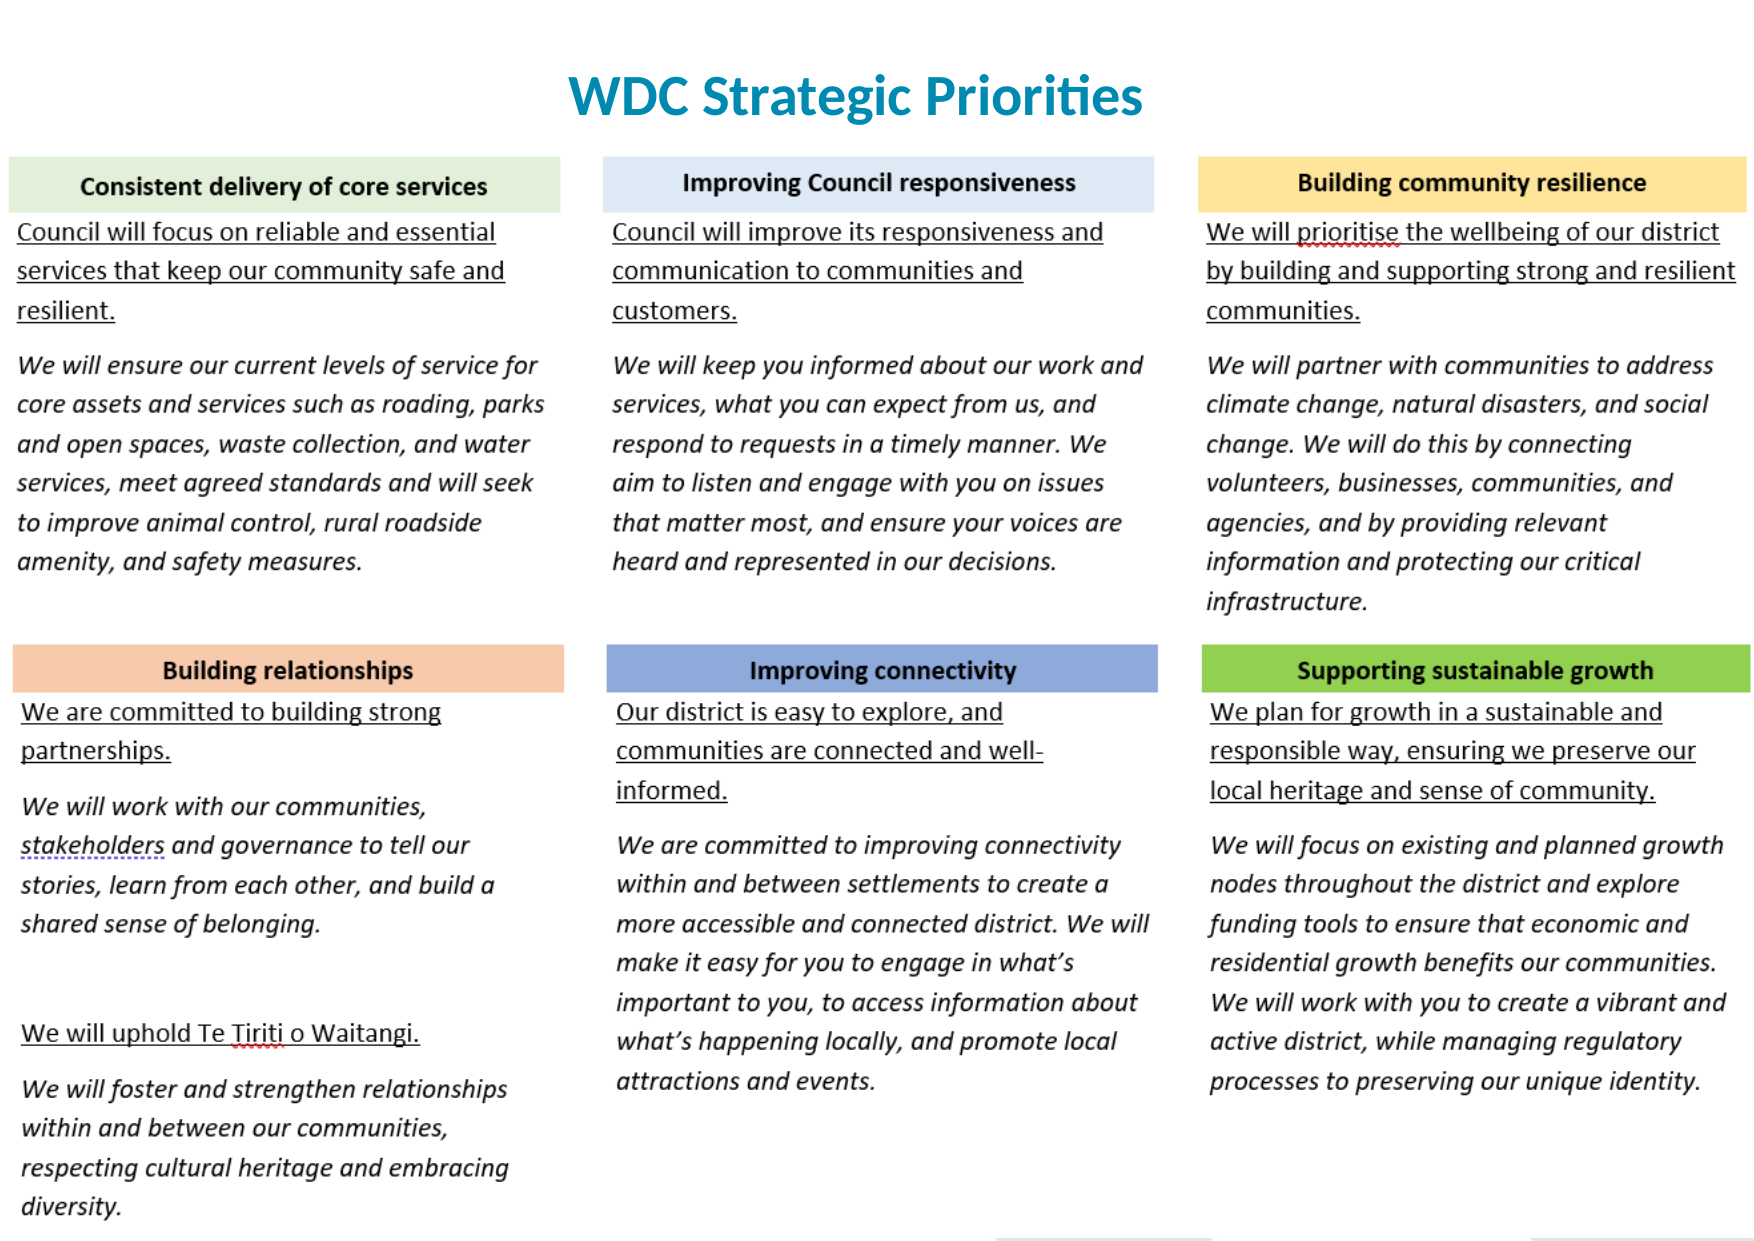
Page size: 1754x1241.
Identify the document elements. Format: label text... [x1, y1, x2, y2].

title WDC Strategic Priorities [100, 2, 1613, 146]
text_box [1, 146, 1754, 1238]
picture [0, 0, 1754, 1241]
